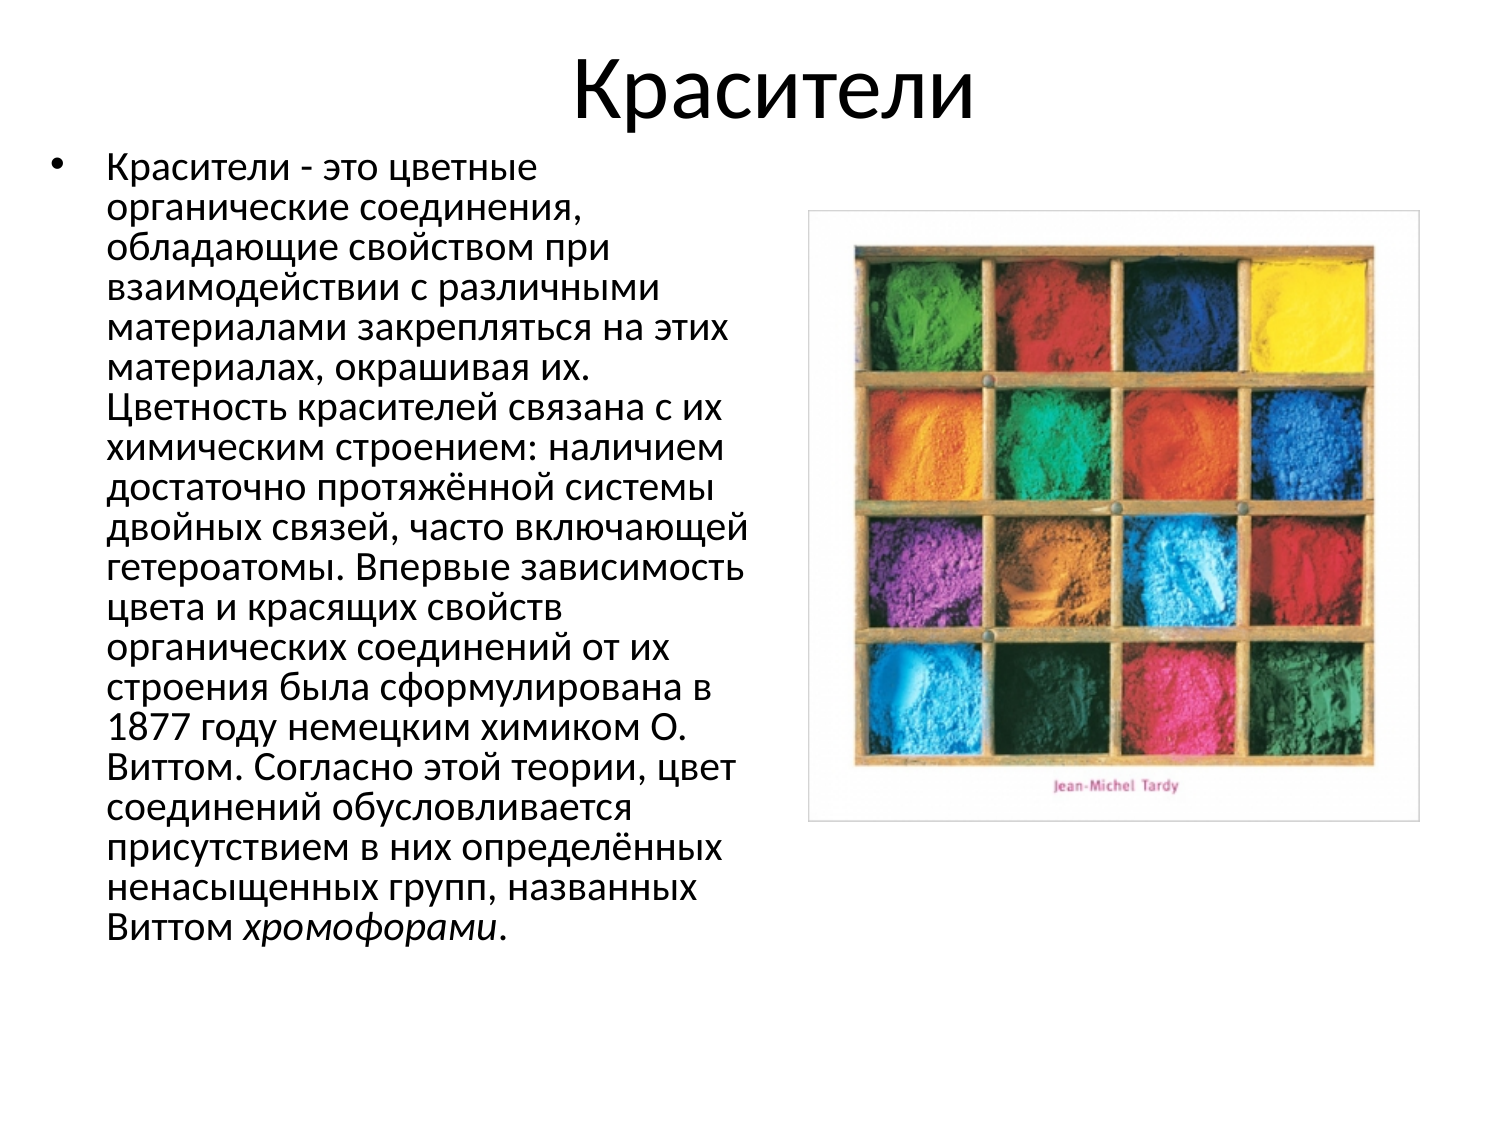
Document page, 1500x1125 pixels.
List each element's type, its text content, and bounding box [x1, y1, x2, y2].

title Красители [125, 0, 1425, 176]
list Красители - это цветные органические соединения, обладающие свойством при взаимодействии с различными материалами закрепляться на этих материалах, окрашивая их. Цветность красителей связана с их химическим строением: наличием достаточно протяжённой системы двойных связей, часто включающей гетероатомы. Впервые зависимость цвета и красящих свойств органических соединений от их строения была сформулирована в 1877 году немецким химиком О. Виттом. Согласно этой теории, цвет соединений обусловливается присутствием в них определённых ненасыщенных групп, названных Виттом хромофорами. [35, 140, 774, 1043]
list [808, 210, 1420, 823]
